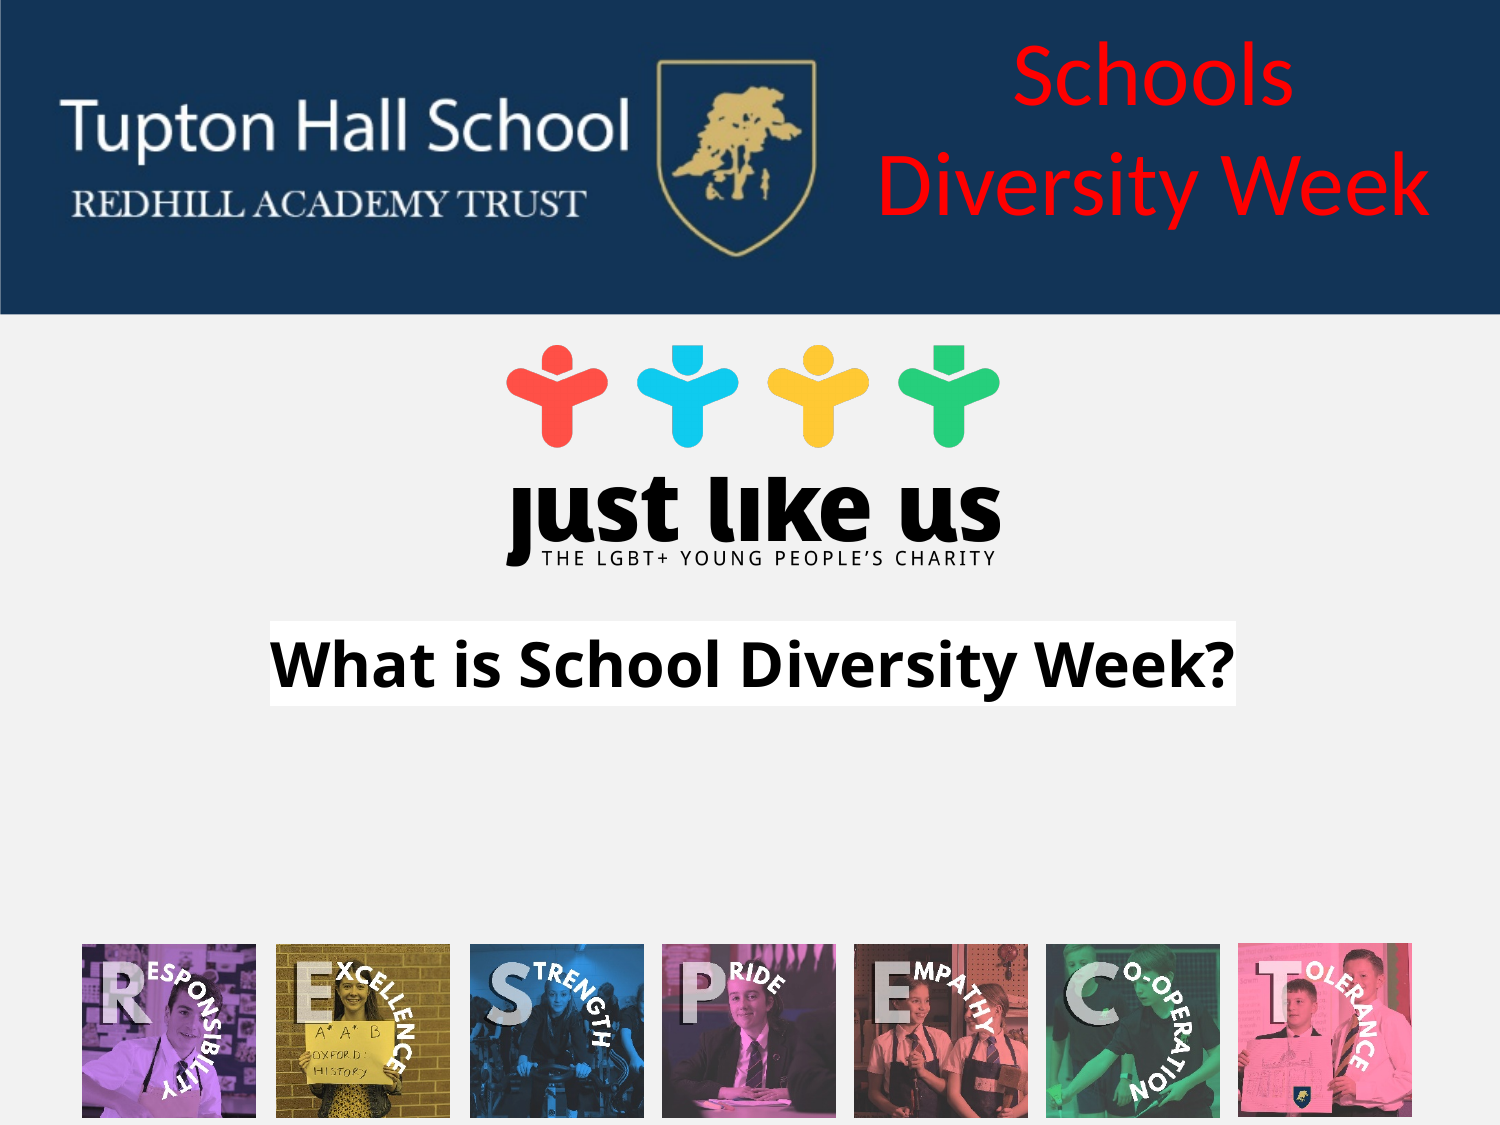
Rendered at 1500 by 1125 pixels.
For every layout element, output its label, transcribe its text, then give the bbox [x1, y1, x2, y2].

text_box Schools Diversity Week [848, 6, 1461, 241]
text_box What is School Diversity Week? [85, 622, 1422, 713]
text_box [82, 943, 1412, 1118]
picture [29, 42, 849, 275]
text_box [0, 0, 1500, 315]
picture [506, 345, 1000, 567]
